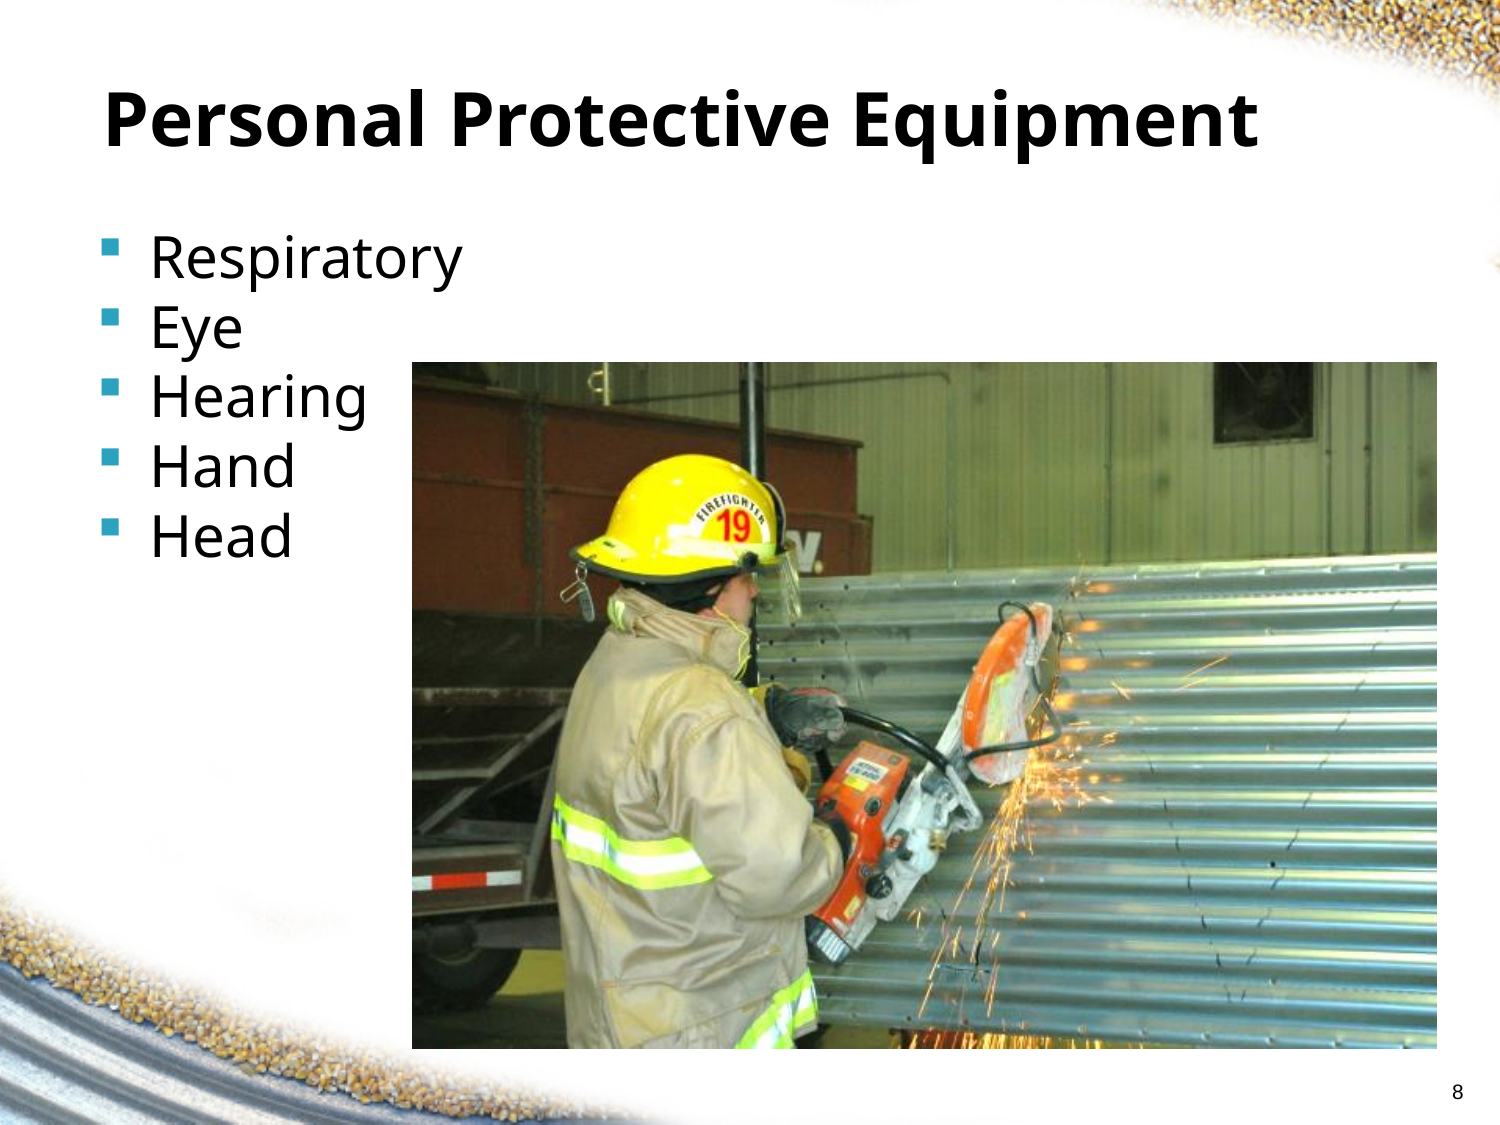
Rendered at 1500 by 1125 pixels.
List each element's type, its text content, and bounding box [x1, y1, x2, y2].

list Respiratory Eye Hearing Hand Head [62, 212, 1413, 986]
slide_number 8 [1418, 1051, 1479, 1112]
picture [0, 0, 1500, 1125]
title Personal Protective Equipment [87, 45, 1425, 188]
